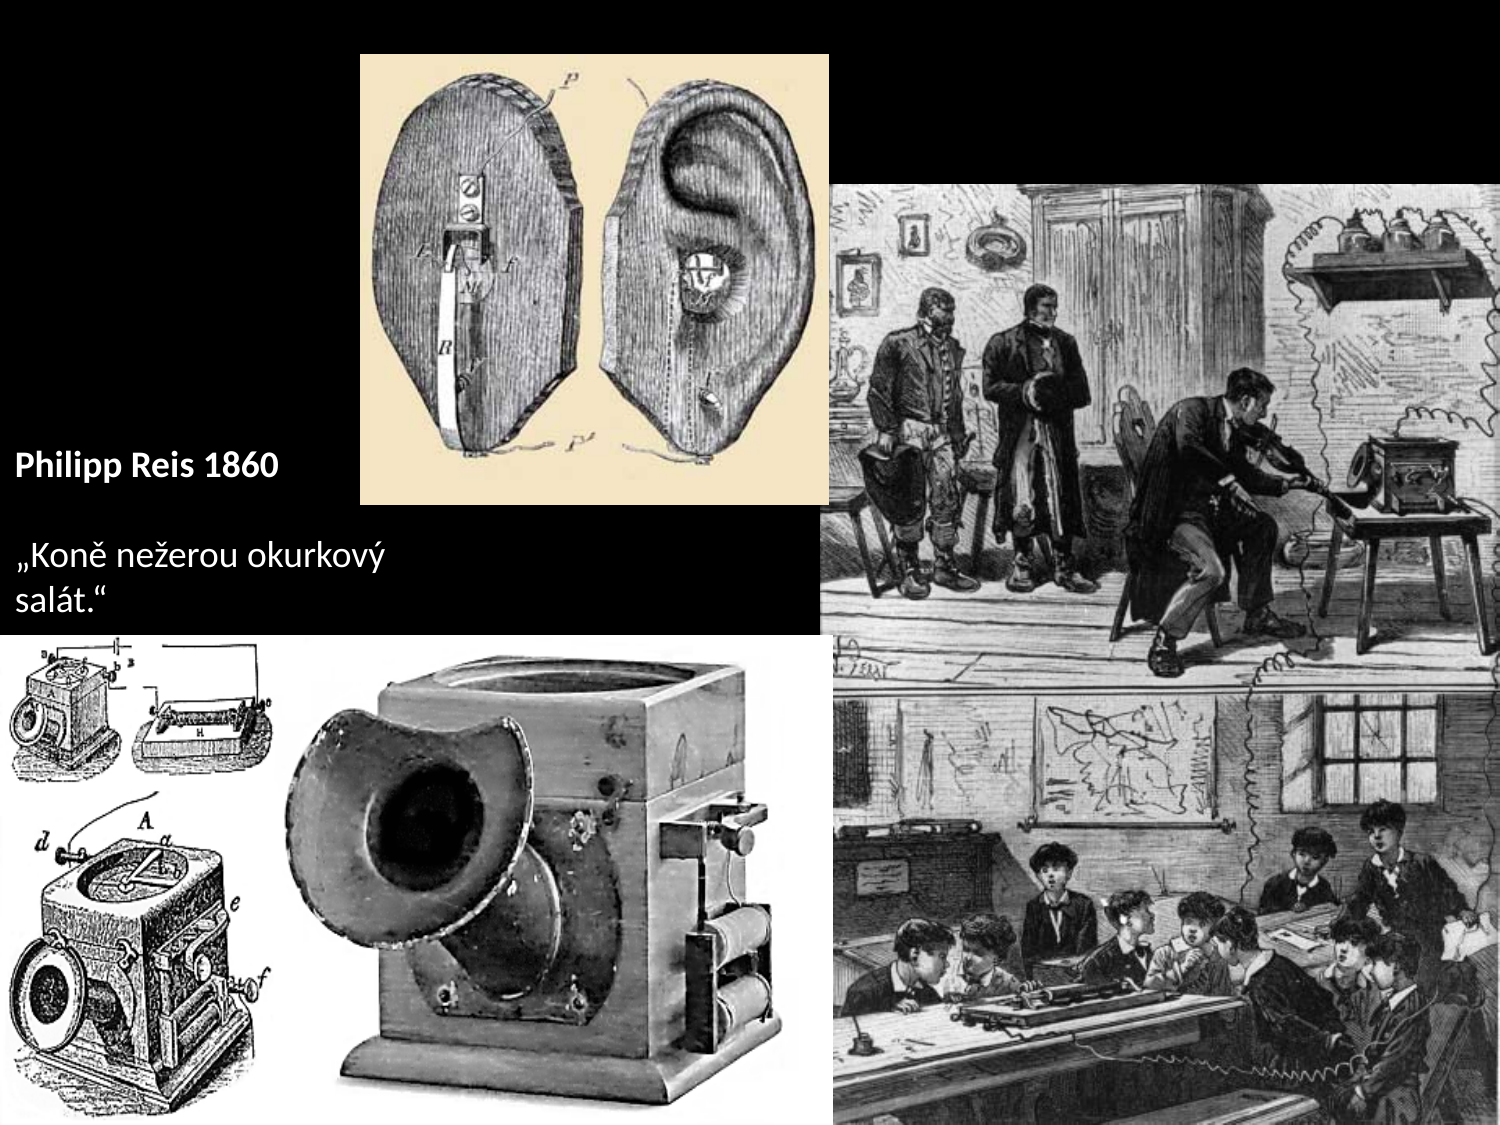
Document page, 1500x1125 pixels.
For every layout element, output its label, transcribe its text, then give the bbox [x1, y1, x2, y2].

text_box Philipp Reis 1860 „Koně nežerou okurkový salát.“ [0, 432, 426, 628]
picture [0, 54, 1500, 1125]
